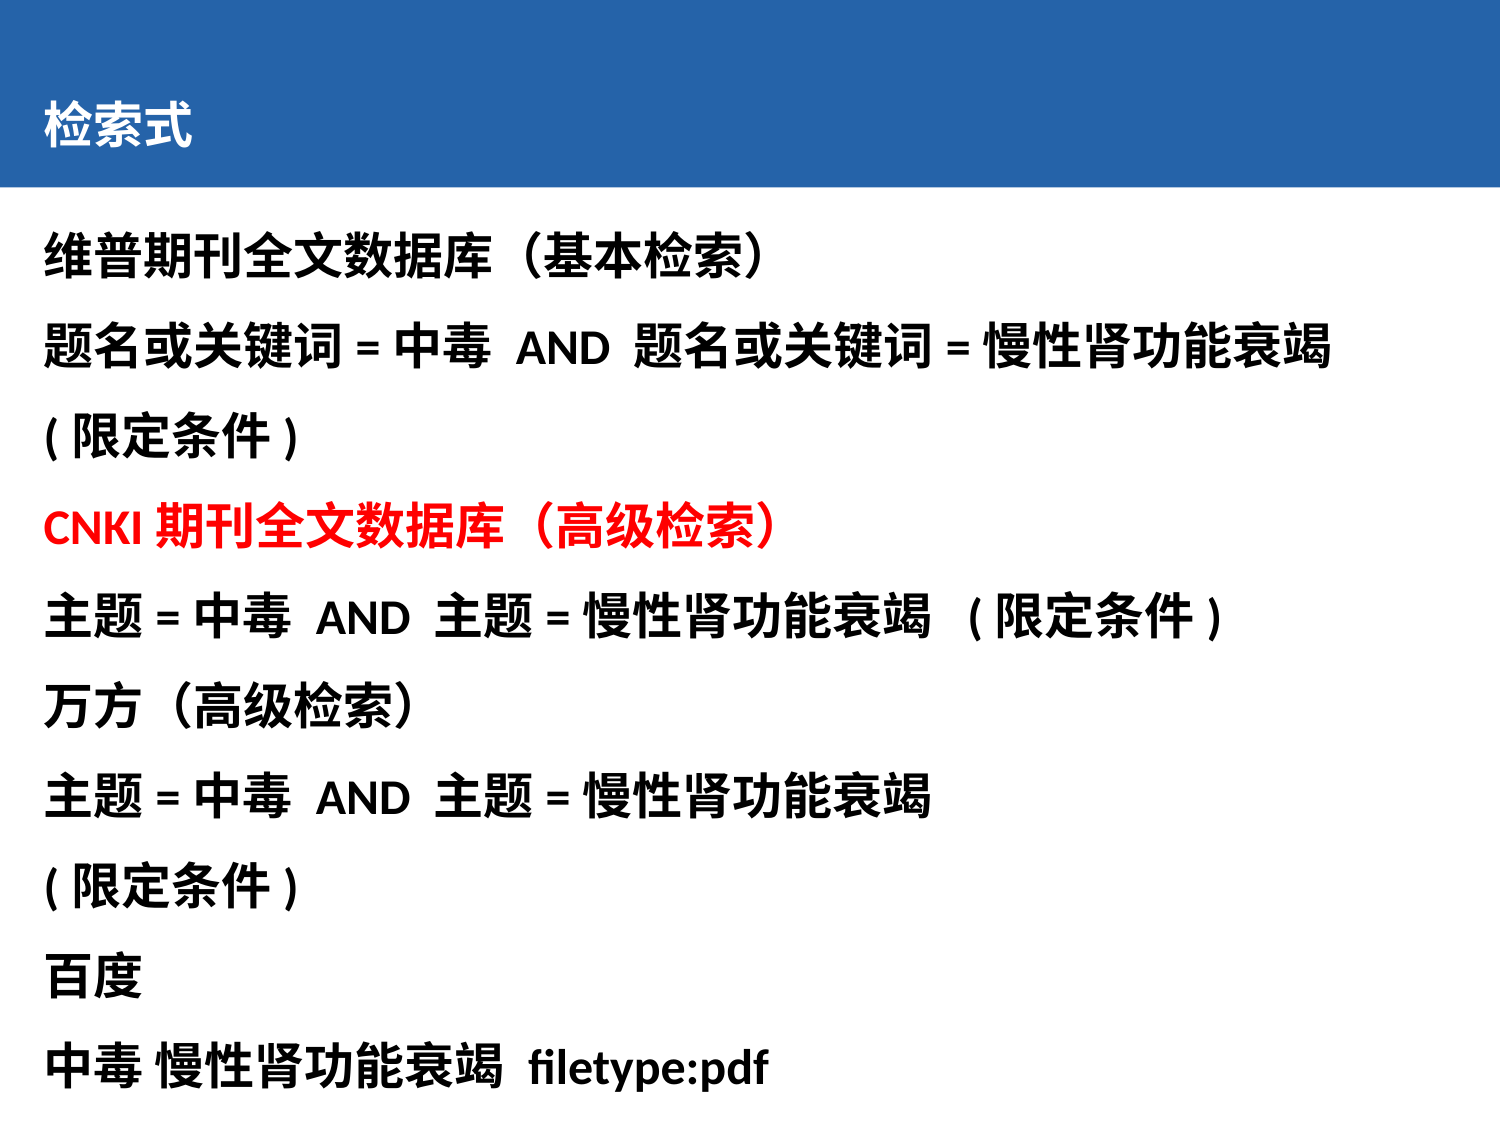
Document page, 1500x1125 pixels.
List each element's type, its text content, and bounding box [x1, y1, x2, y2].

text_box 维普期刊全文数据库（基本检索） 题名或关键词=中毒 AND 题名或关键词=慢性肾功能衰竭 (限定条件) CNKI期刊全文数据库（高级检索） 主题=中毒 AND 主题=慢性肾功能衰竭 (限定条件) 万方（高级检索） 主题=中毒 AND 主题=慢性肾功能衰竭 (限定条件) 百度 中毒 慢性肾功能衰竭 filetype:pdf [28, 187, 1406, 1125]
text_box [0, 0, 1500, 188]
text_box 检索式 [28, 56, 1337, 161]
